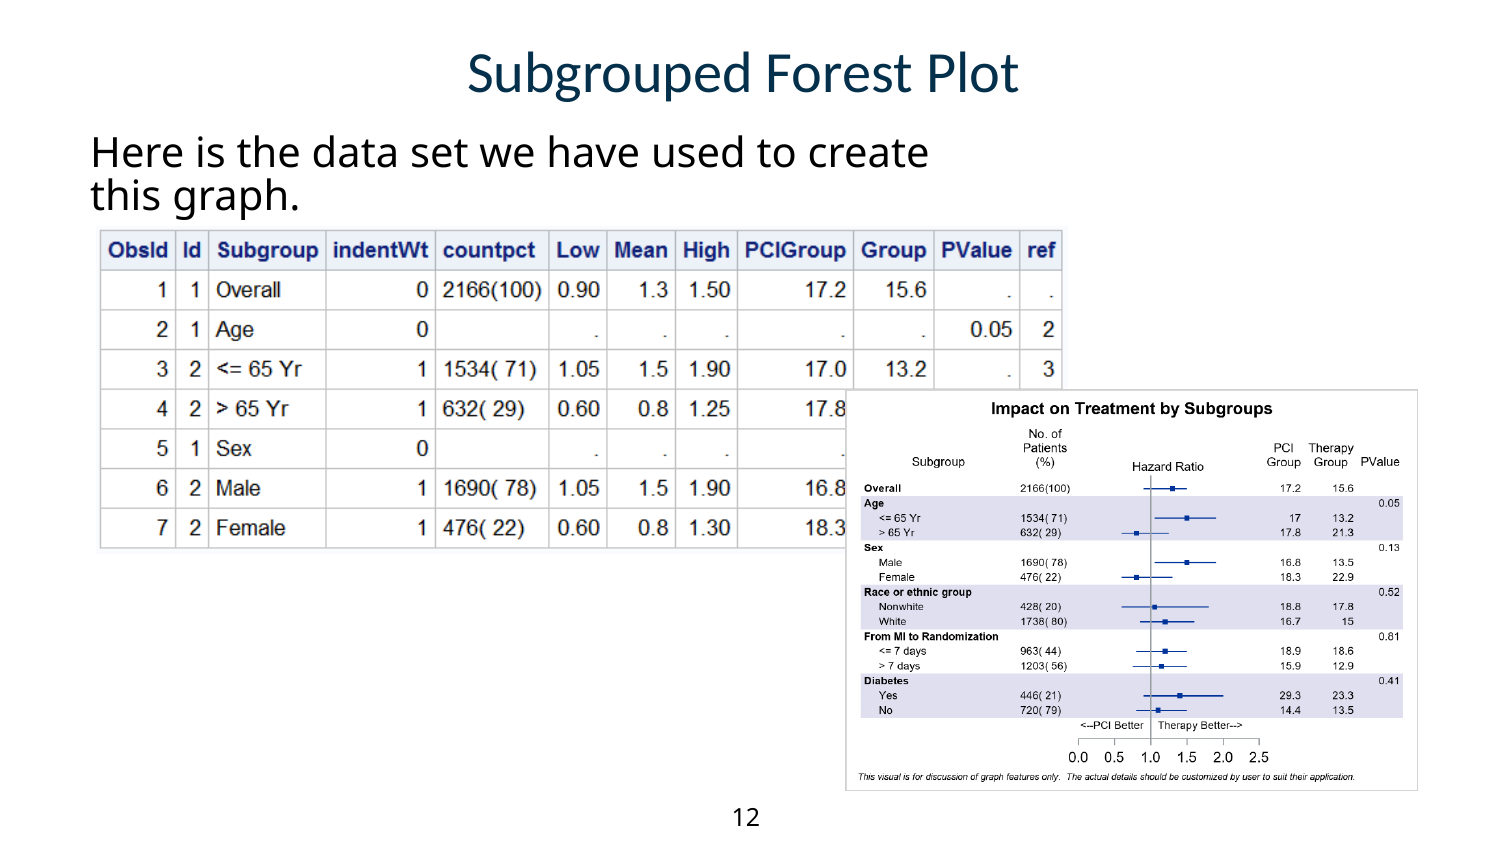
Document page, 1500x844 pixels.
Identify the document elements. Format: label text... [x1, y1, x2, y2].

picture [96, 226, 1418, 791]
title Subgrouped Forest Plot [102, 31, 1398, 107]
list Here is the data set we have used to create this graph. [75, 126, 1018, 200]
